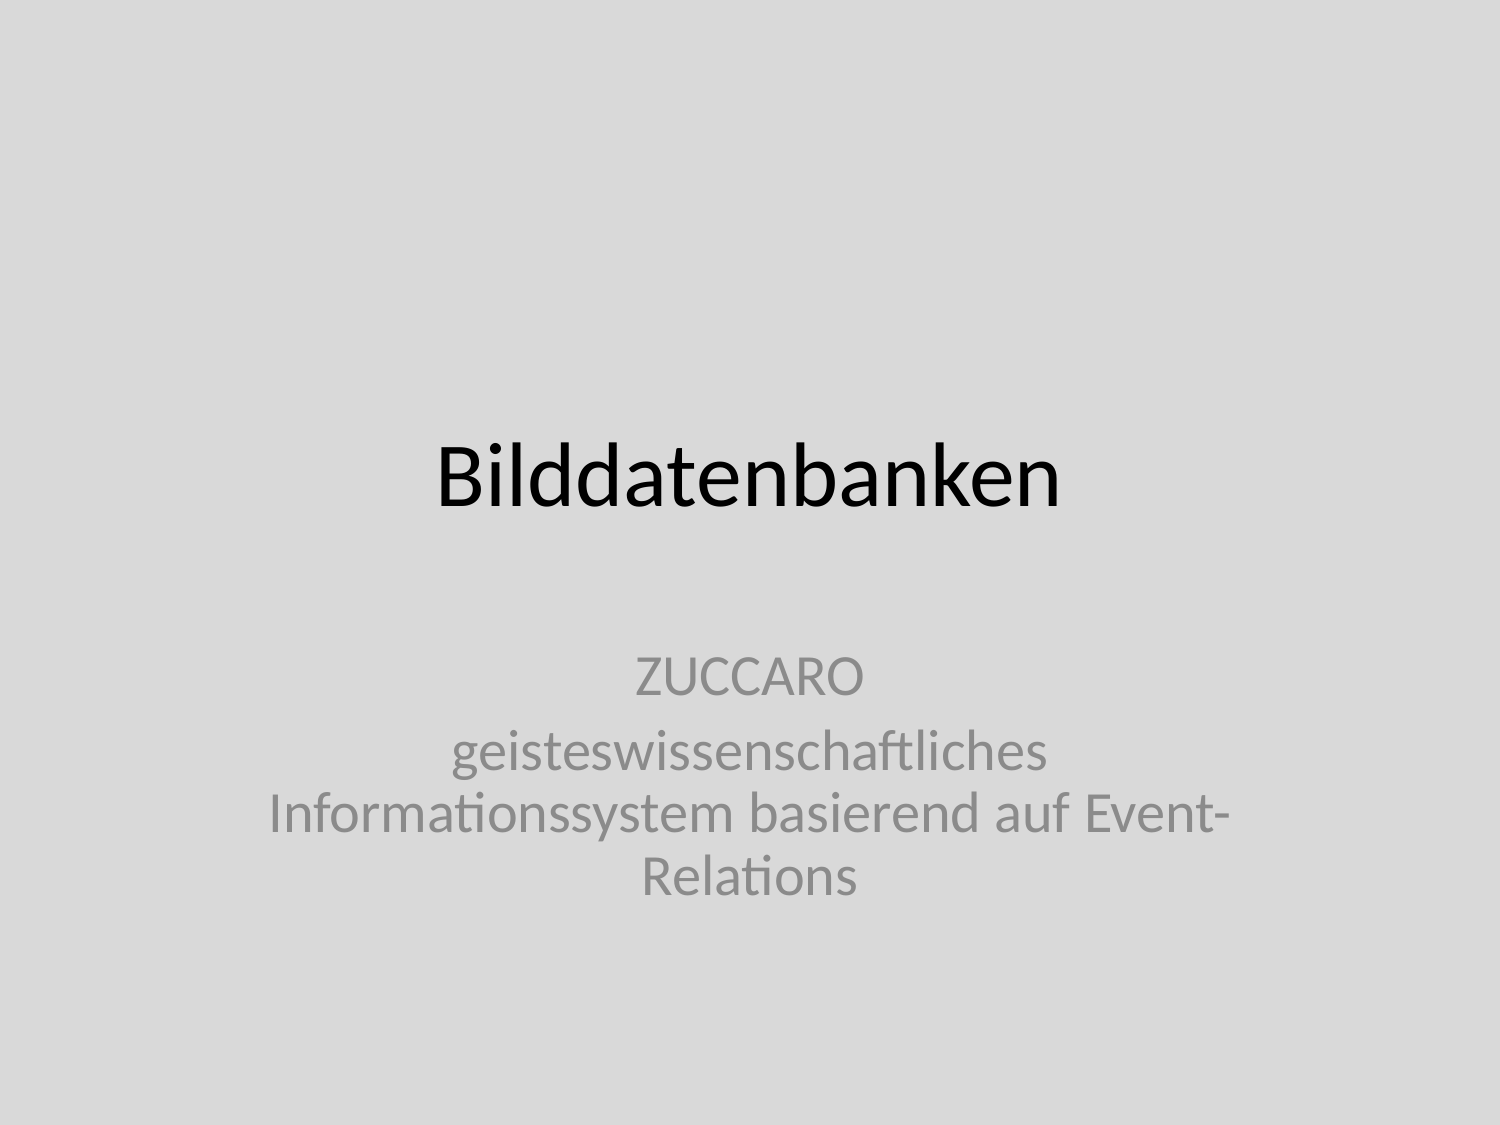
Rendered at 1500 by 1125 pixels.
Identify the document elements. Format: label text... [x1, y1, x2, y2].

title Bilddatenbanken [112, 349, 1388, 591]
subtitle ZUCCARO geisteswissenschaftliches Informationssystem basierend auf Event-Relations [224, 637, 1276, 926]
